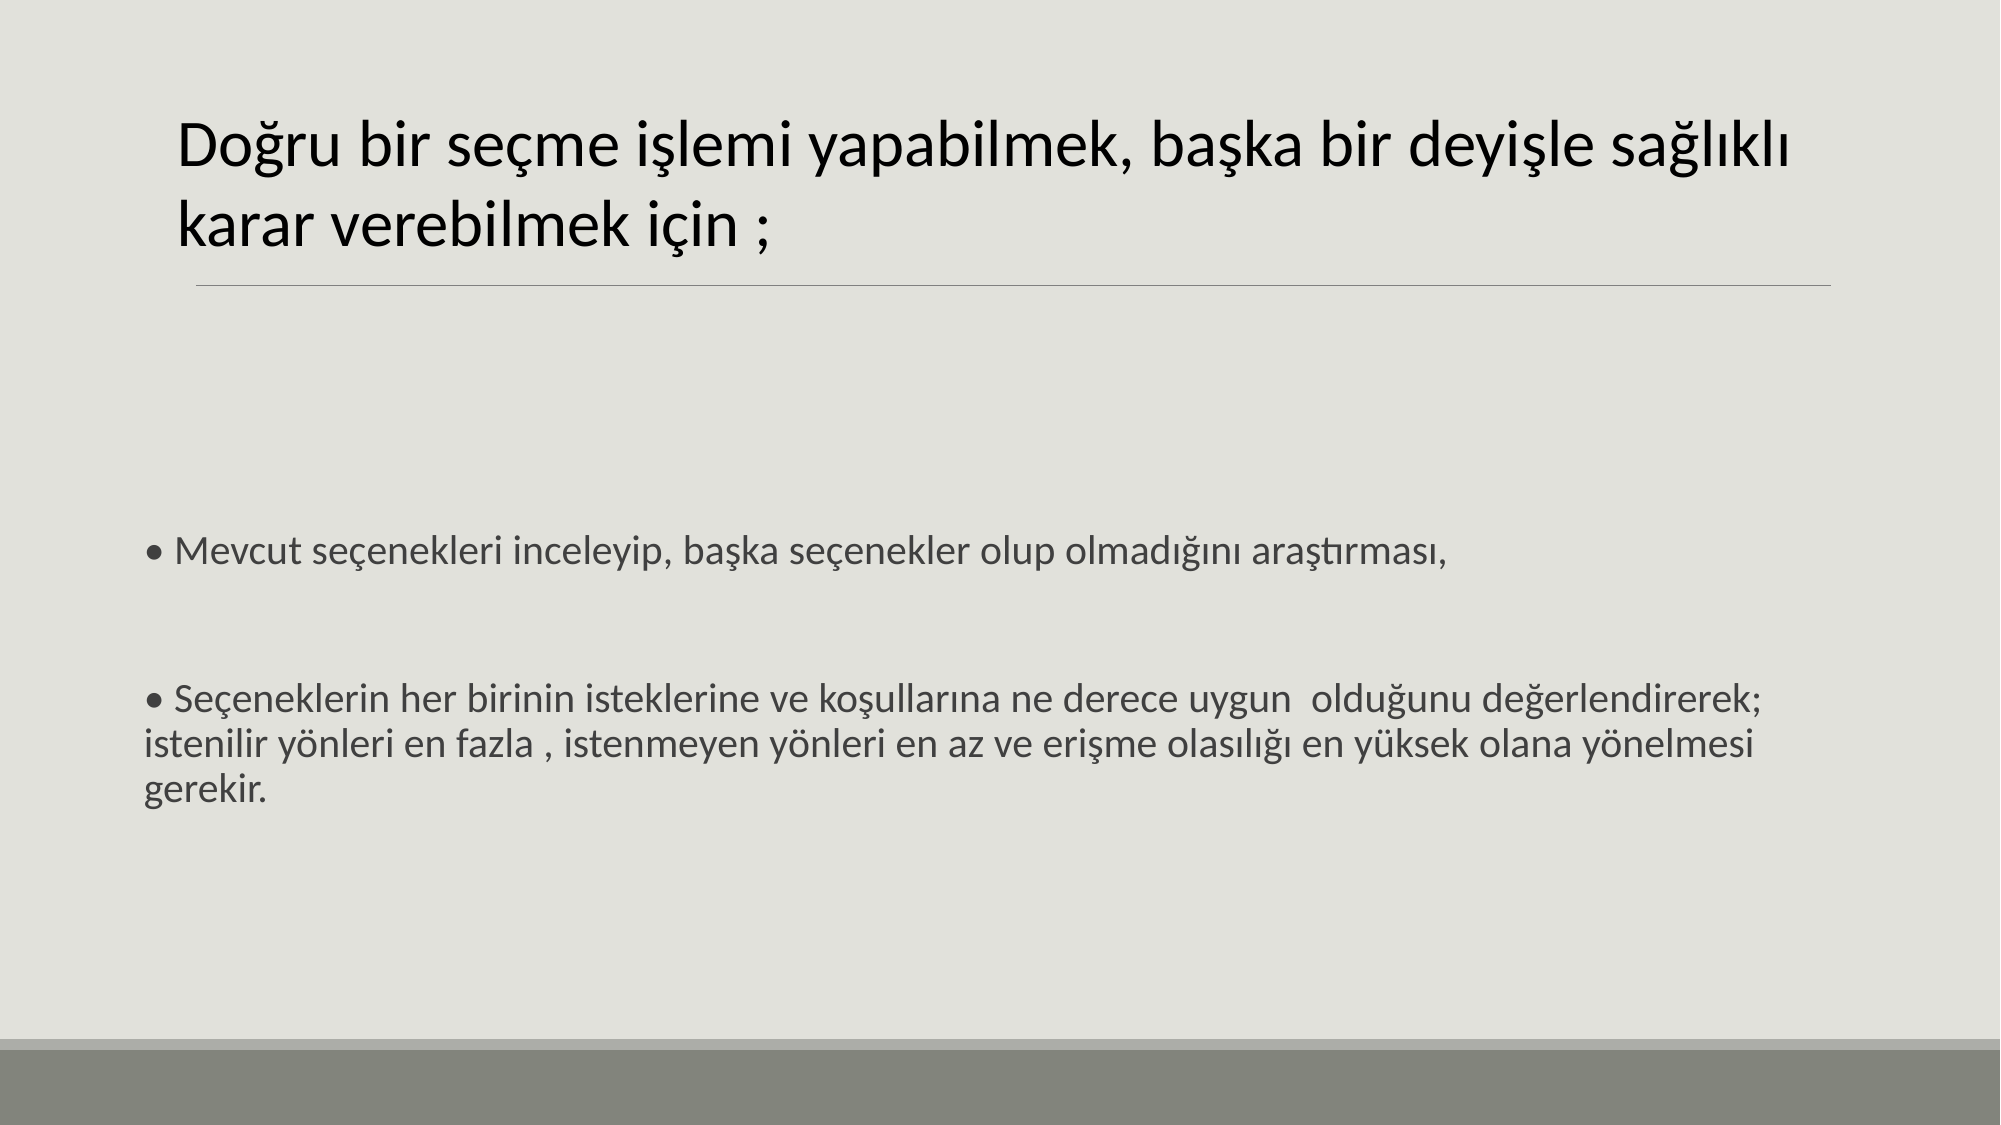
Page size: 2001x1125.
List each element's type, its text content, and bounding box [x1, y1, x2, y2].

text_box Doğru bir seçme işlemi yapabilmek, başka bir deyişle sağlıklı karar verebilmek için ; [162, 92, 1894, 267]
list • Mevcut seçenekleri inceleyip, başka seçenekler olup olmadığını araştırması, • Seçeneklerin her birinin isteklerine ve koşullarına ne derece uygun olduğunu değerlendirerek; istenilir yönleri en fazla , istenmeyen yönleri en az ve erişme olasılığı en yüksek olana yönelmesi gerekir. [143, 441, 1869, 1014]
